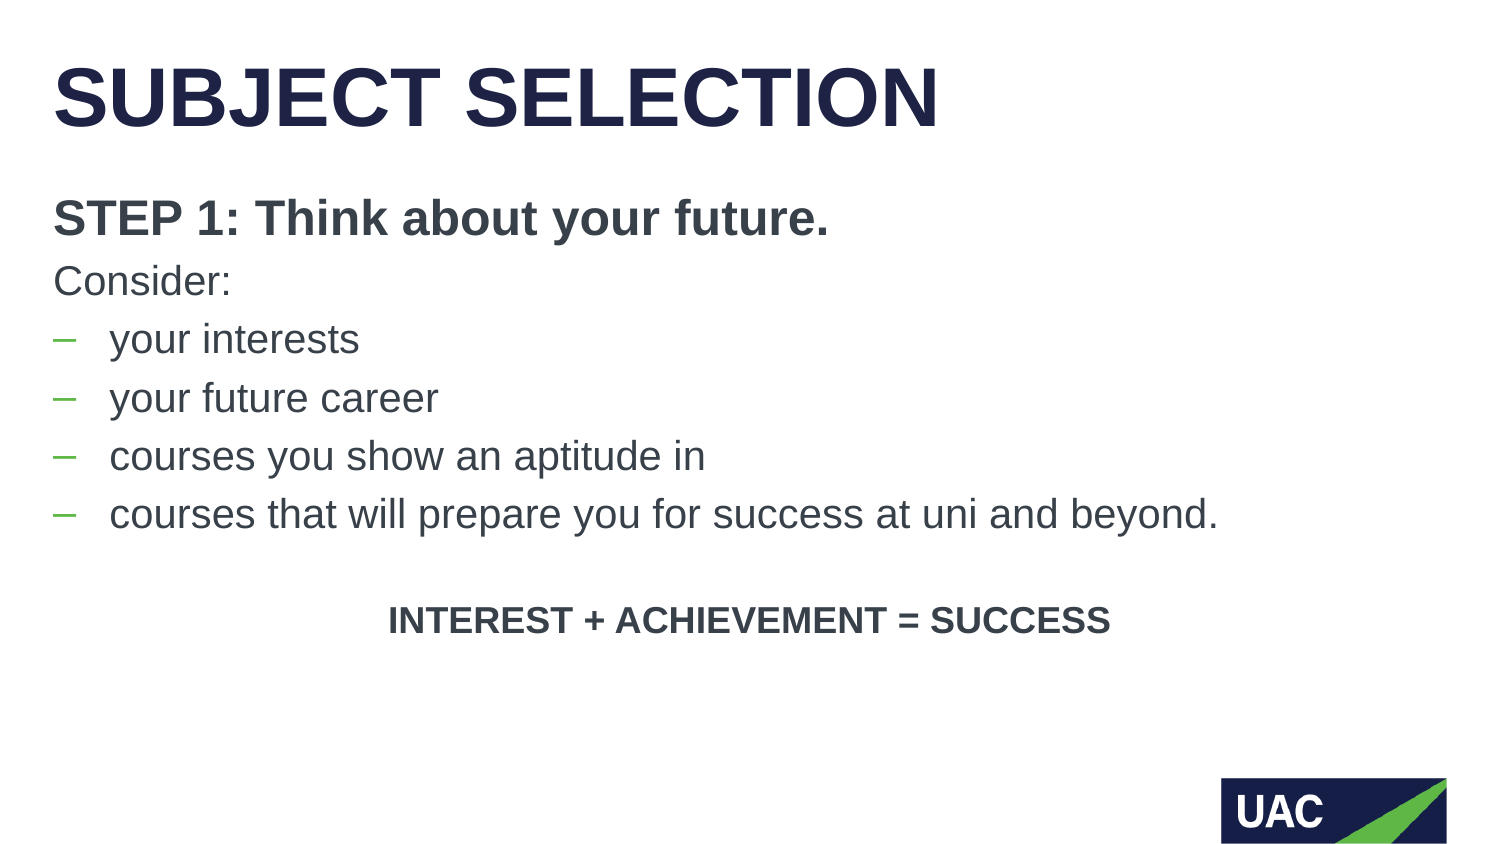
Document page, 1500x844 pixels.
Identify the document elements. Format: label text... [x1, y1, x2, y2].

picture [1221, 778, 1447, 844]
title SUBJECT SELECTION [53, 1, 1447, 144]
list STEP 1: Think about your future. Consider: your interests your future career courses you show an aptitude in courses that will prepare you for success at uni and beyond. INTEREST + ACHIEVEMENT = SUCCESS [53, 185, 1447, 741]
